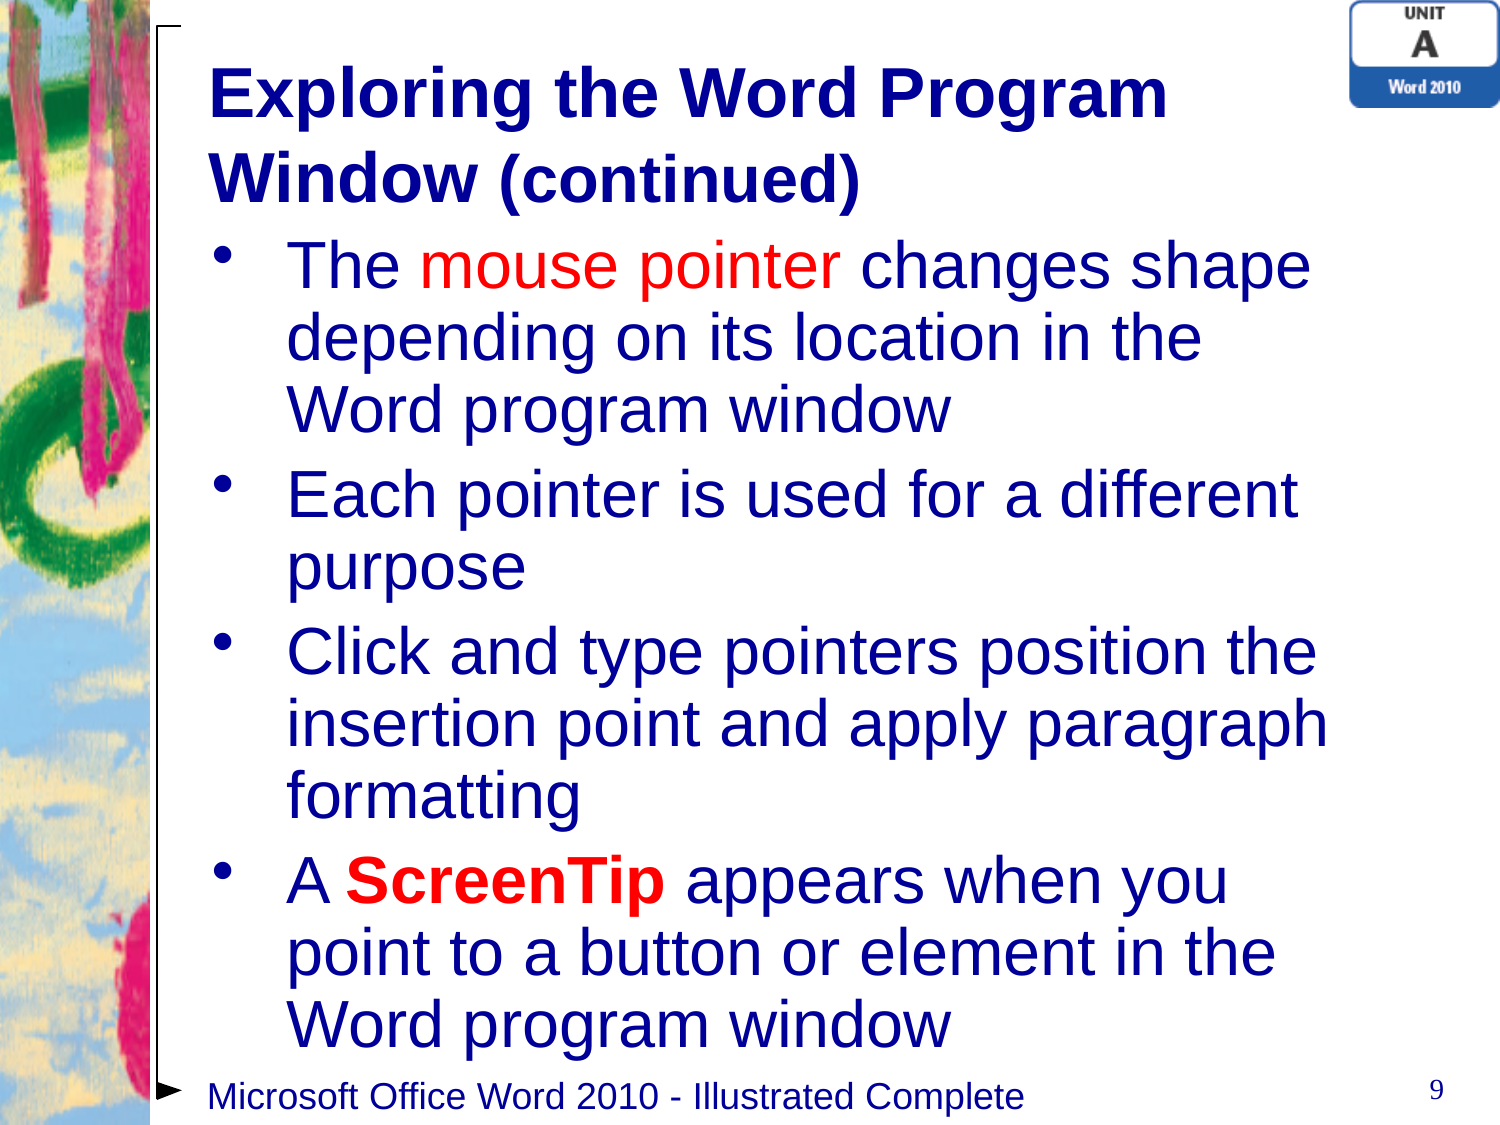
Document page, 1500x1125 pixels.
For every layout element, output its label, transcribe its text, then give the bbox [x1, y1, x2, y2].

picture [0, 0, 150, 1125]
text_box Microsoft Office Word 2010 - Illustrated Complete [192, 1064, 1041, 1125]
picture [1348, 0, 1500, 108]
list The mouse pointer changes shape depending on its location in the Word program window Each pointer is used for a different purpose Click and type pointers position the insertion point and apply paragraph formatting A ScreenTip appears when you point to a button or element in the Word program window [196, 223, 1367, 888]
title Exploring the Word Program Window (continued) [192, 68, 1332, 195]
slide_number 9 [1356, 1062, 1460, 1105]
